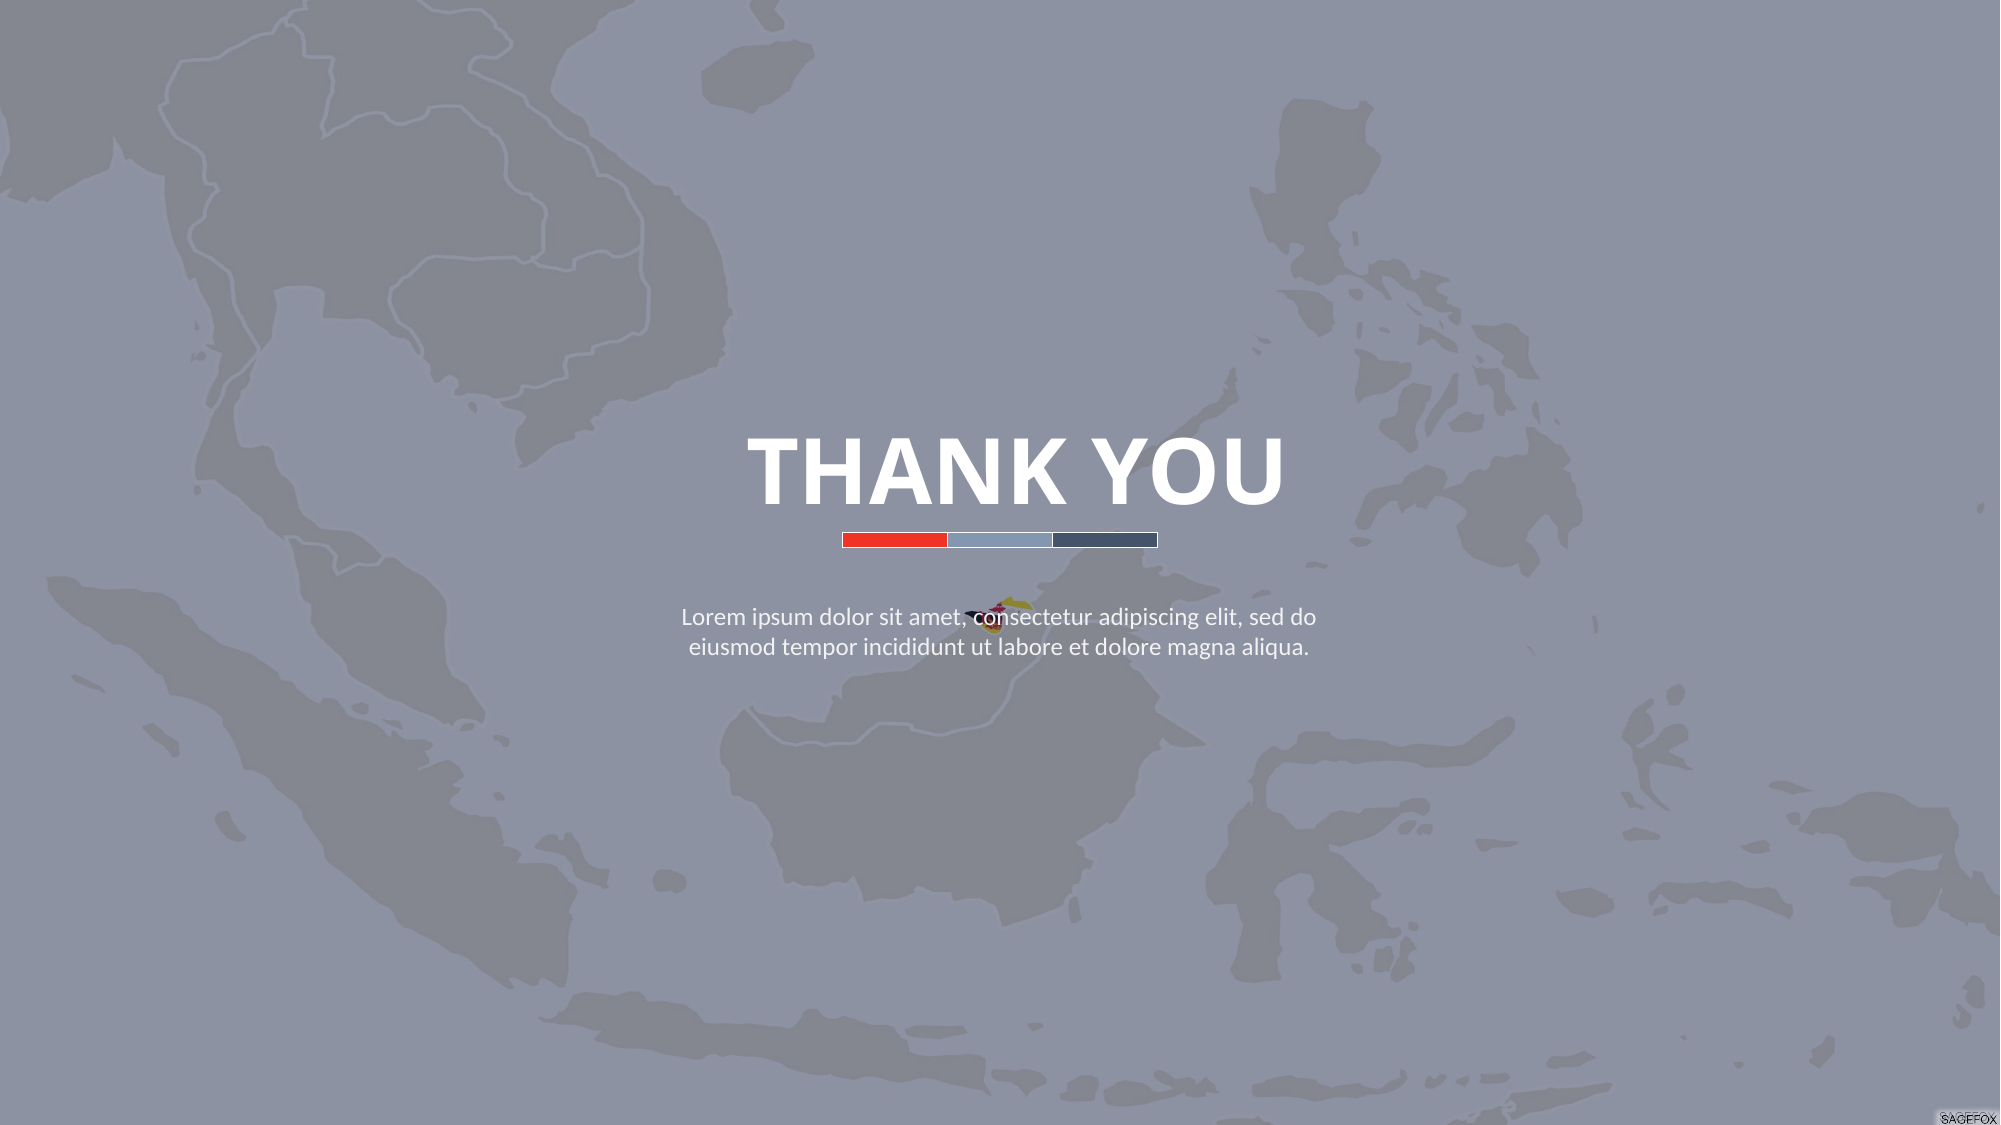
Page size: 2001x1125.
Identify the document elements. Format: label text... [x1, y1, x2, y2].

picture [1938, 1114, 1999, 1125]
text_box THANK YOU [565, 405, 1470, 531]
text_box Lorem ipsum dolor sit amet, consectetur adipiscing elit, sed do eiusmod tempor incididunt ut labore et dolore magna aliqua. [660, 593, 1340, 668]
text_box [842, 532, 1158, 548]
